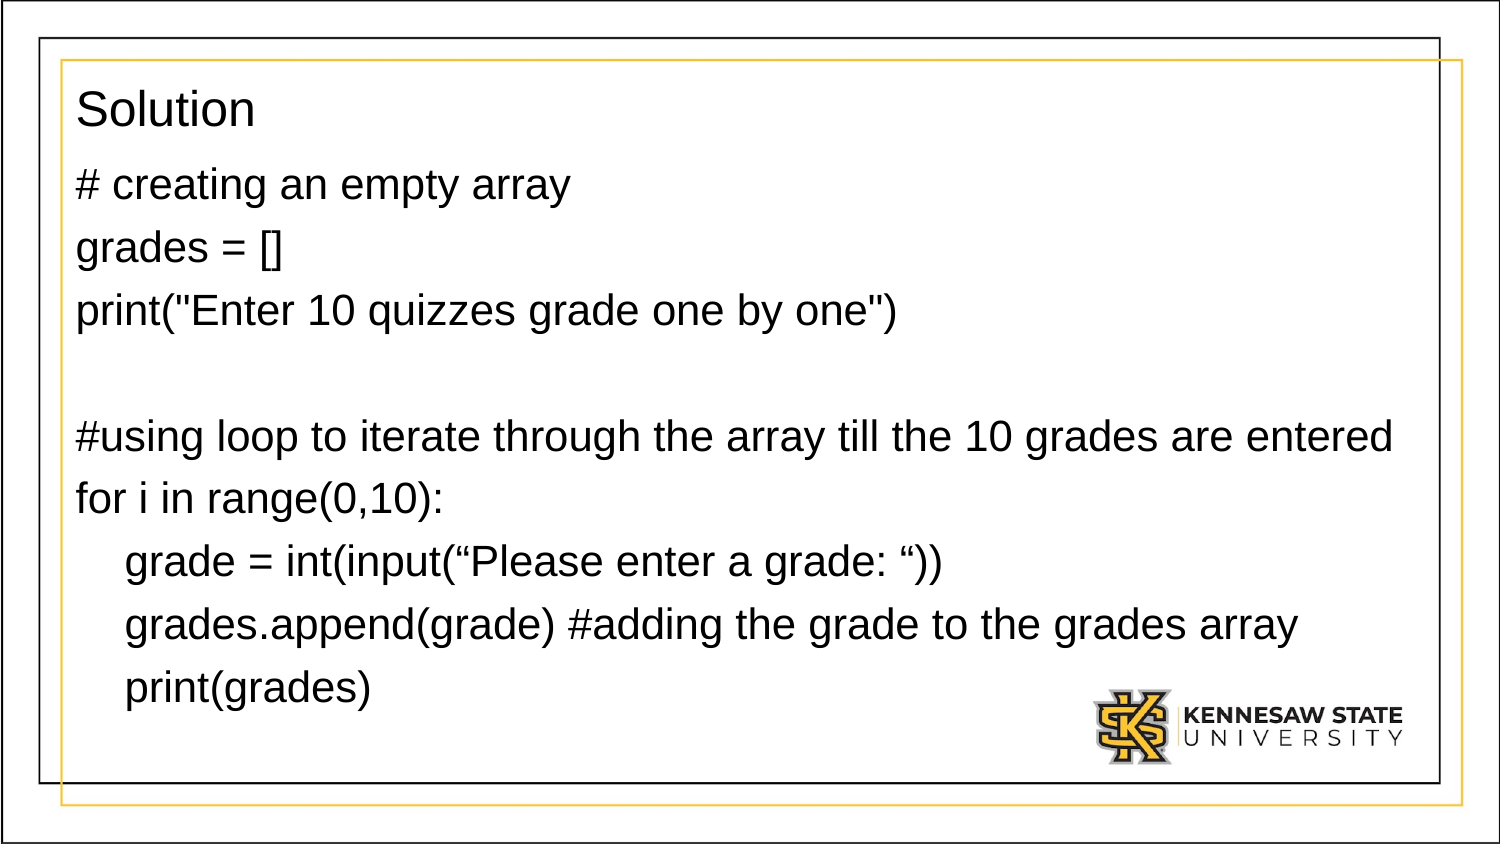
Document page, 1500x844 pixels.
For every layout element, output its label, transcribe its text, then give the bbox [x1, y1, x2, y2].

title Solution [60, 62, 1442, 154]
picture [0, 0, 1500, 844]
list # creating an empty array grades = [] print("Enter 10 quizzes grade one by one") #using loop to iterate through the array till the 10 grades are entered for i in range(0,10): grade = int(input(“Please enter a grade: “)) grades.append(grade) #adding the grade to the grades array print(grades) [60, 154, 1442, 772]
